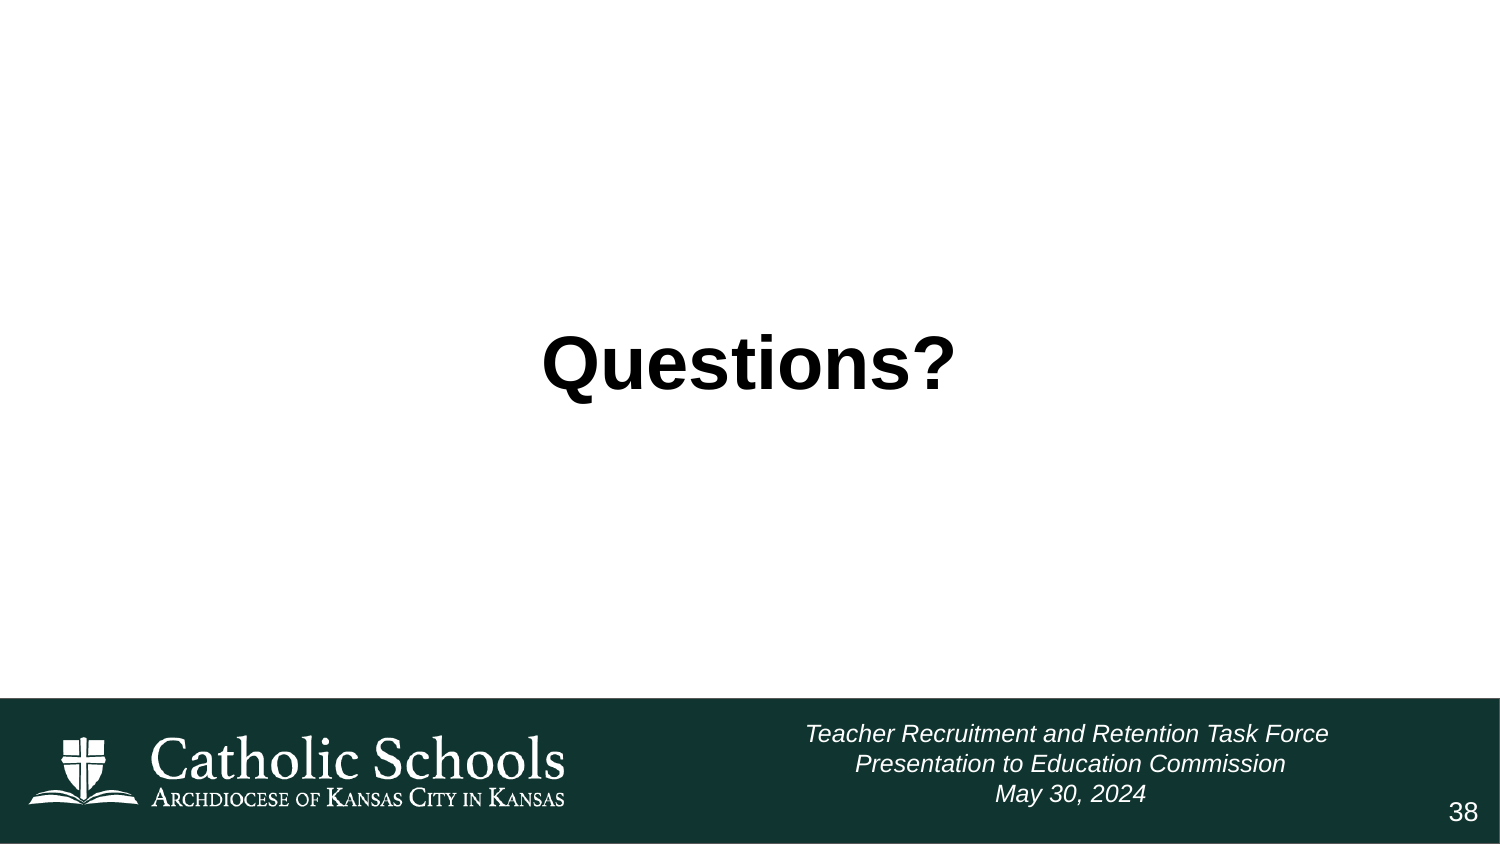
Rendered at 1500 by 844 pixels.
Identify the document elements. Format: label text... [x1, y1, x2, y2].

title Questions? [51, 290, 1449, 429]
picture [0, 685, 605, 844]
